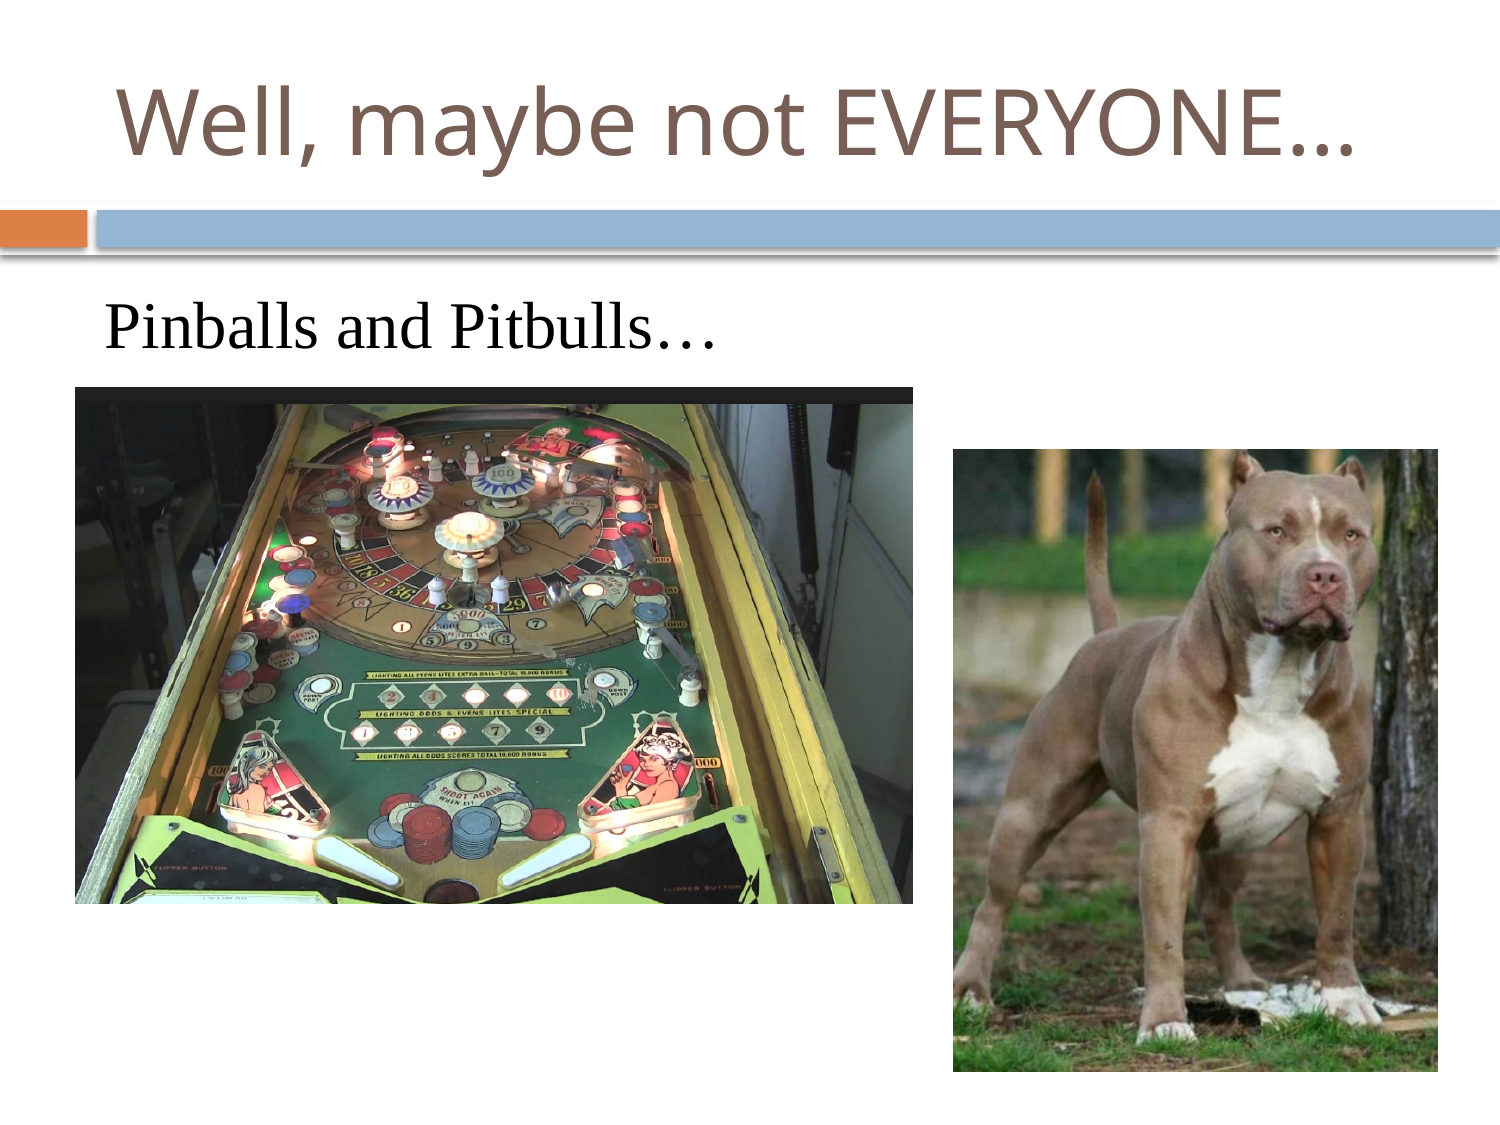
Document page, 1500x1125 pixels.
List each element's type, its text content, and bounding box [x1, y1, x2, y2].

picture [74, 387, 913, 904]
text_box Pinballs and Pitbulls… [90, 274, 737, 370]
picture [953, 449, 1439, 1073]
title Well, maybe not EVERYONE… [100, 37, 1438, 200]
